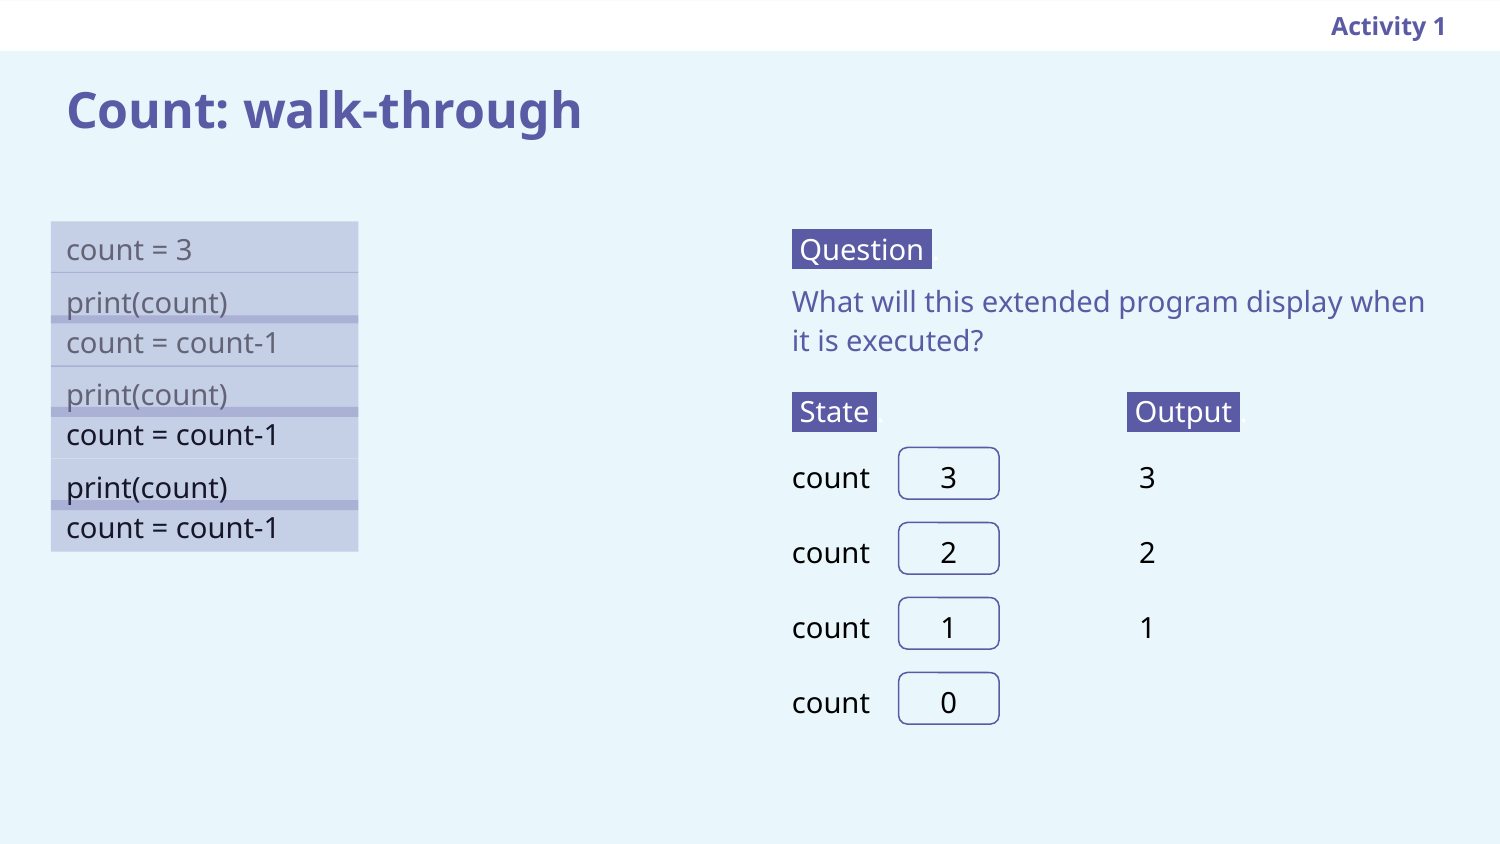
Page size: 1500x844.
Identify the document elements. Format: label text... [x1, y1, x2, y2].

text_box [776, 514, 1000, 575]
text_box 1 [1124, 589, 1325, 649]
text_box [50, 271, 359, 315]
text_box Question . What will this extended program display when it is executed? [776, 211, 1448, 369]
text_box [50, 458, 359, 500]
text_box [776, 373, 1363, 434]
text_box Count: walk-through [51, 51, 1449, 167]
text_box [50, 406, 359, 458]
text_box [50, 500, 359, 552]
text_box count = 3 print(count) count = count-1 print(count) count = count-1 print(count) count = count-1 [51, 211, 487, 561]
text_box [50, 365, 359, 406]
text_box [776, 440, 1000, 500]
text_box 3 [1124, 441, 1325, 499]
text_box [50, 221, 359, 271]
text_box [776, 589, 1000, 650]
text_box [50, 315, 359, 365]
subtitle Activity 1 [862, 0, 1448, 52]
text_box 2 [1124, 514, 1325, 574]
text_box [776, 664, 1000, 725]
